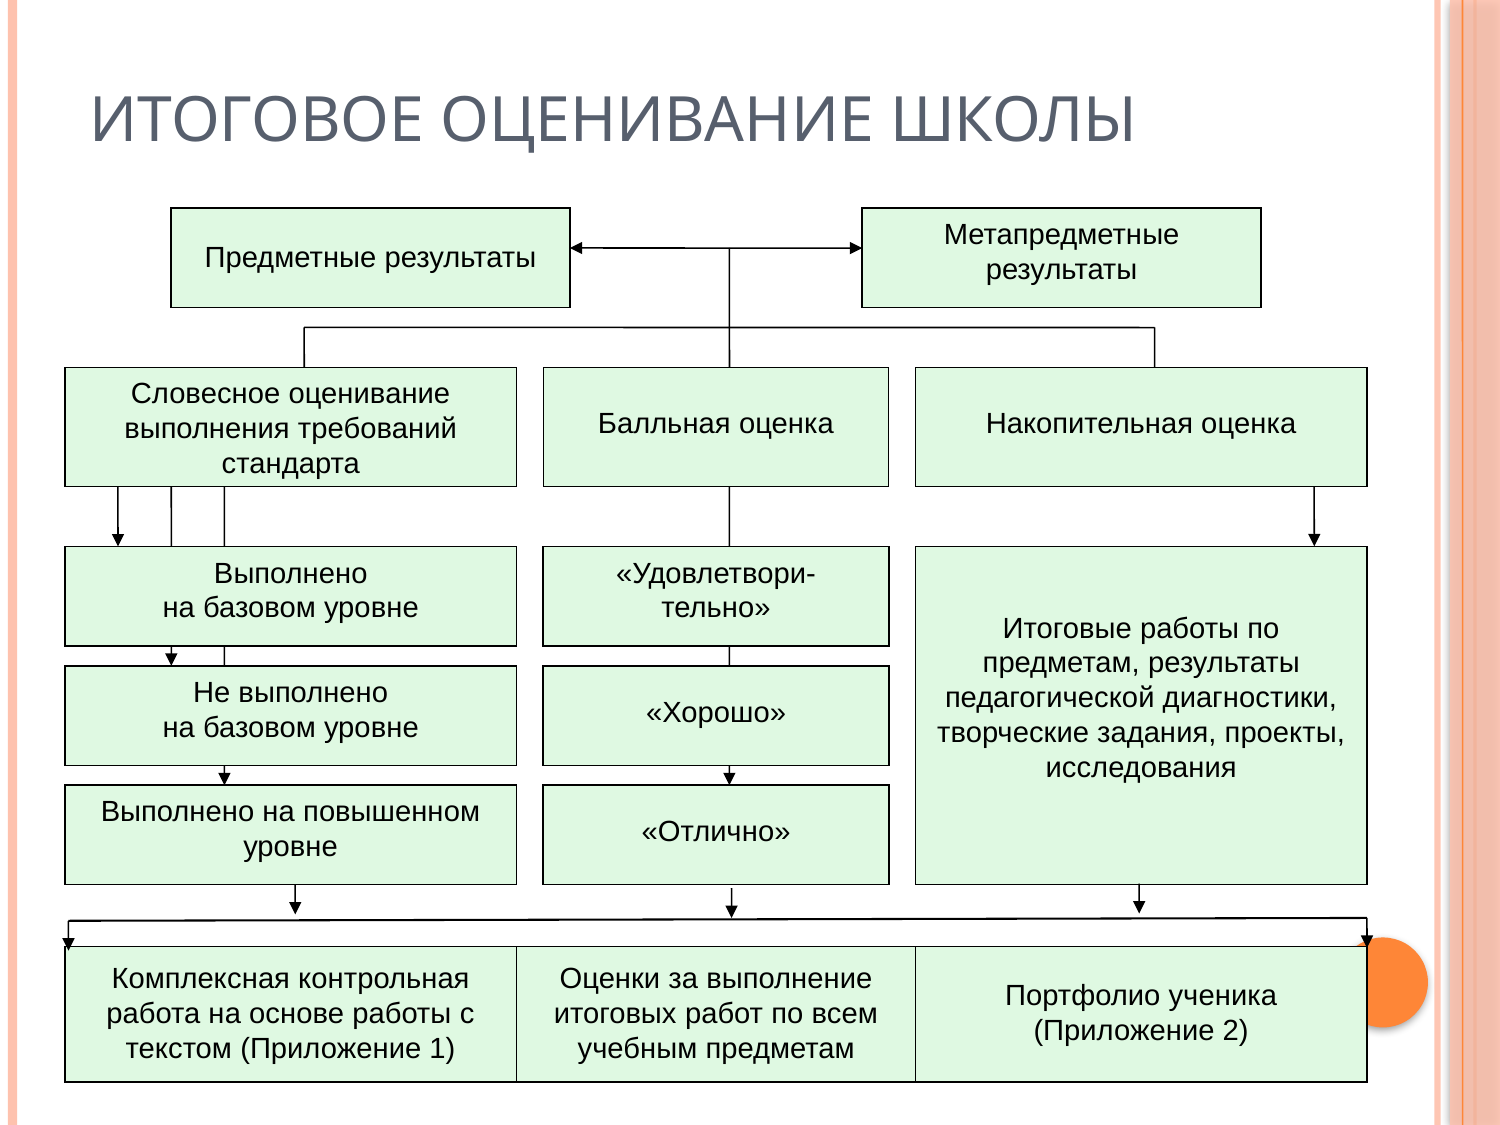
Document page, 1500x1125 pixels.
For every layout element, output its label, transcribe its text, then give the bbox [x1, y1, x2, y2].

title Итоговое оценивание школы [75, 45, 1300, 161]
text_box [64, 207, 1368, 1083]
